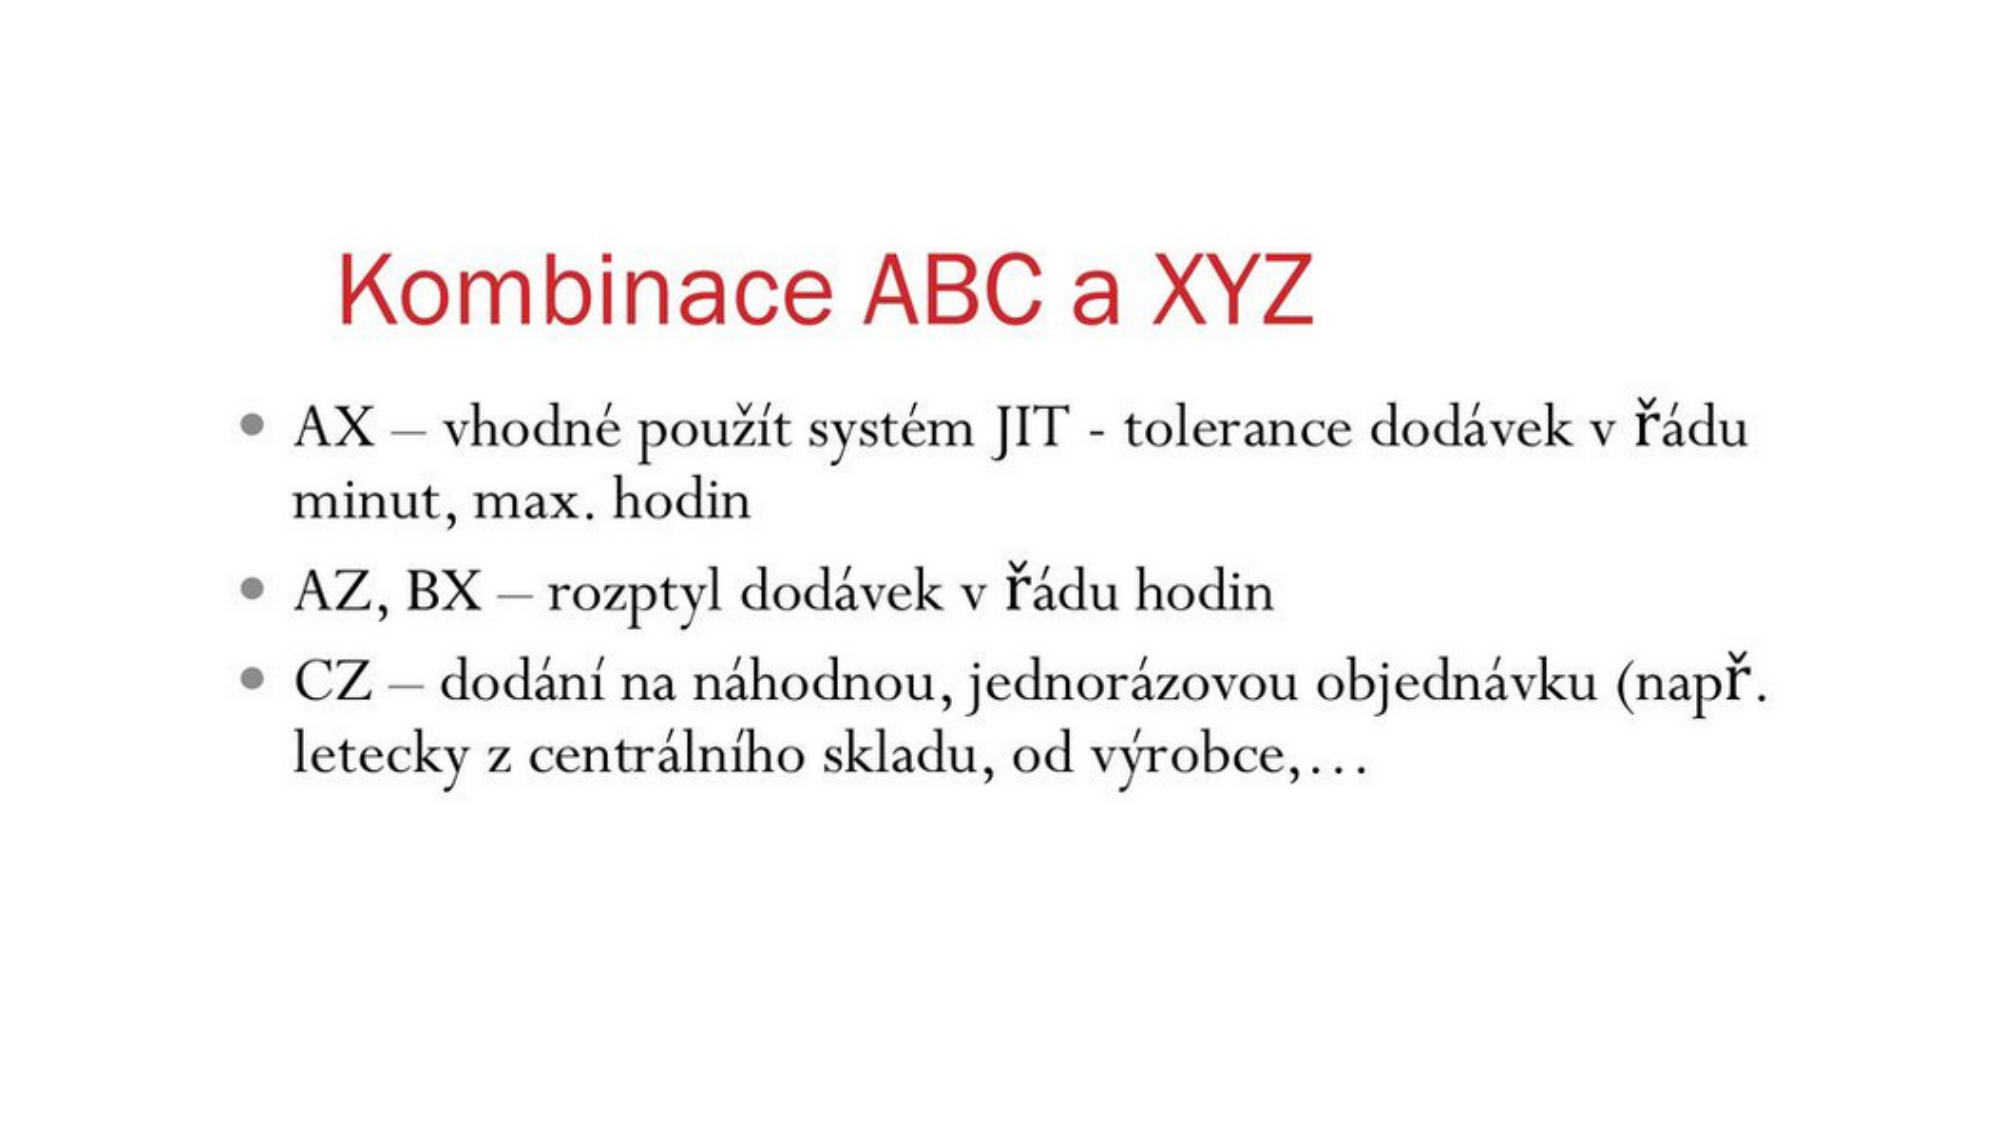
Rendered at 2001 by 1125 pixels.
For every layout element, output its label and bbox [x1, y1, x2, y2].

picture [213, 226, 1871, 819]
